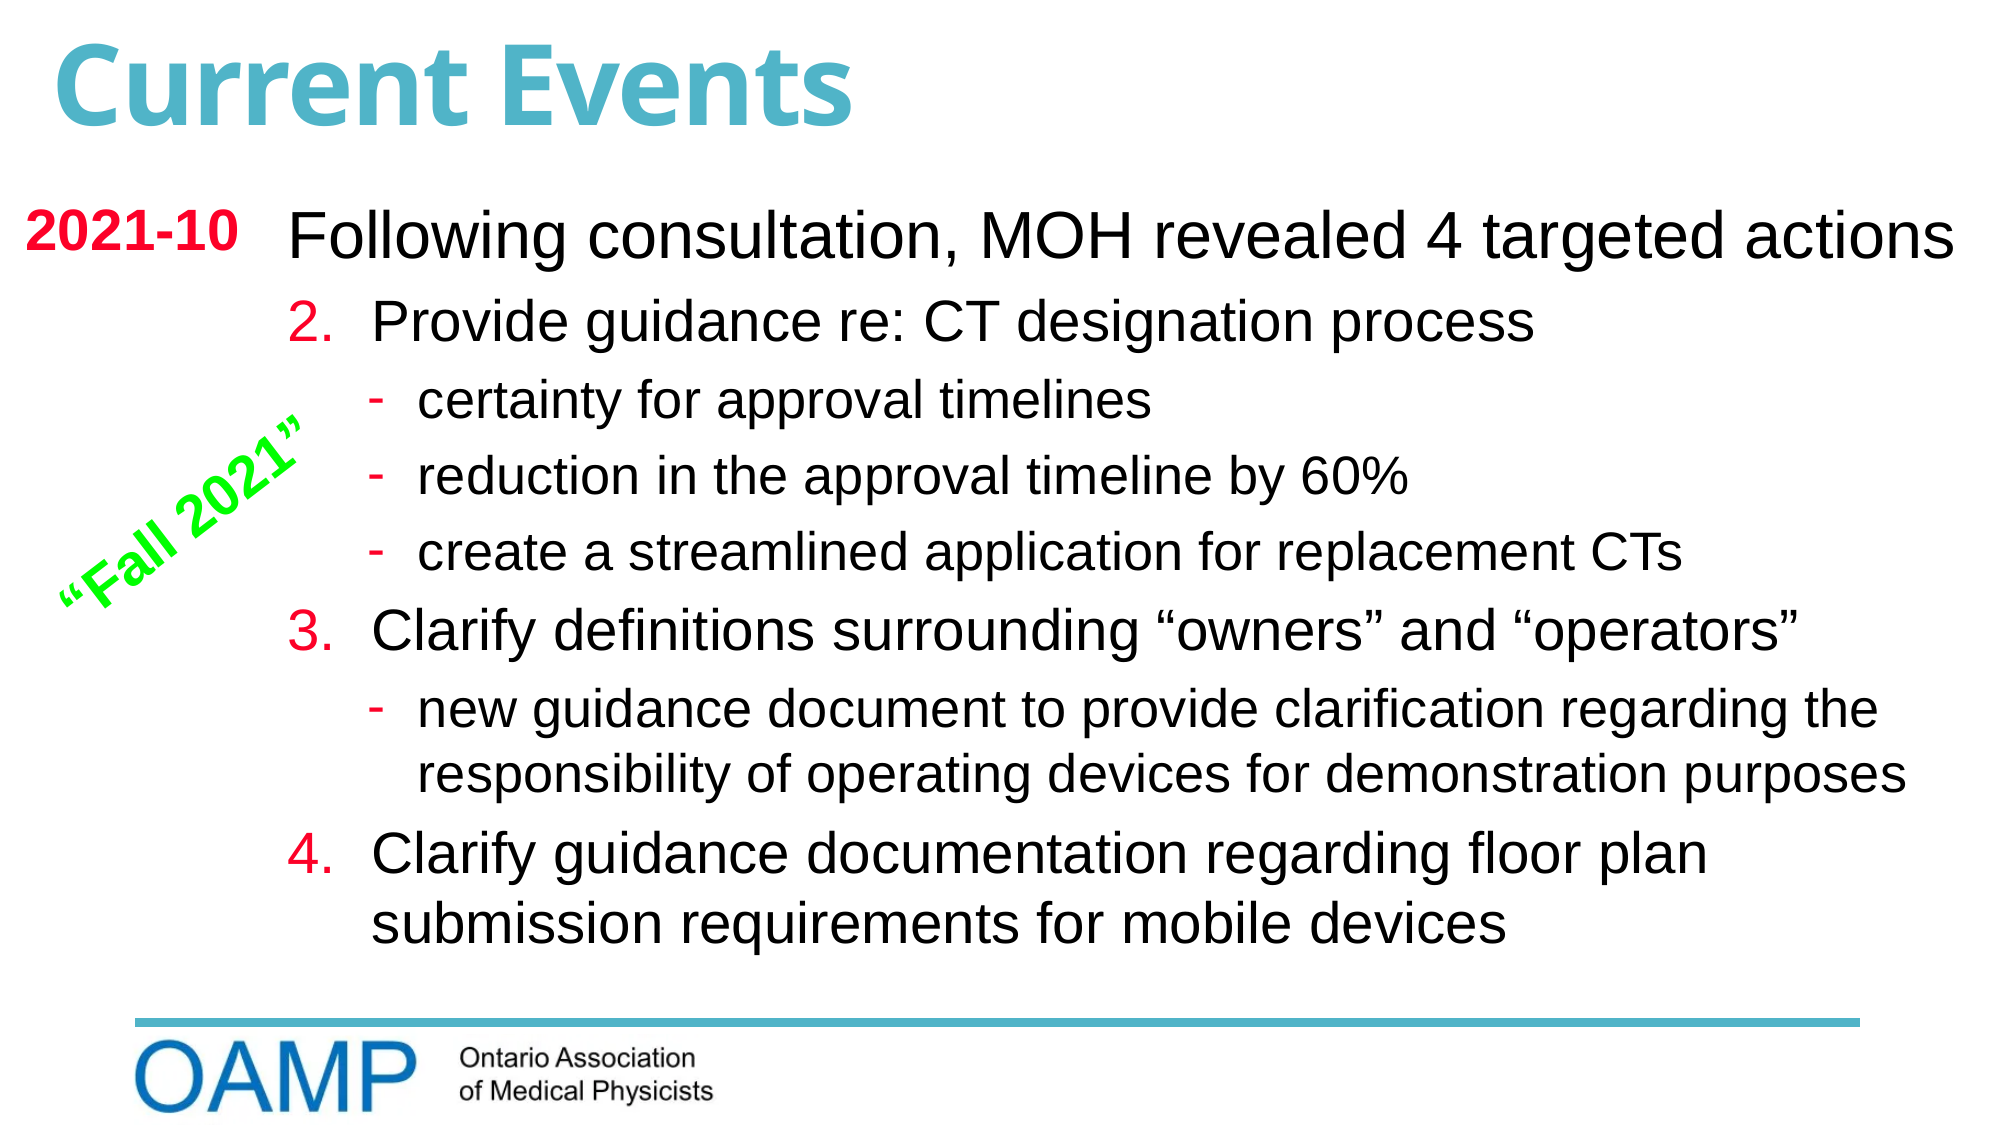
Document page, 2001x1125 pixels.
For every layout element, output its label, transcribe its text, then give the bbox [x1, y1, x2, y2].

text_box 2021-10 [10, 184, 273, 300]
text_box “Fall 2021” [27, 382, 345, 654]
title Current Events [36, 19, 1805, 164]
picture [117, 1010, 765, 1125]
text_box Following consultation, MOH revealed 4 targeted actions Provide guidance re: CT designation process certainty for approval timelines reduction in the approval timeline by 60% create a streamlined application for replacement CTs Clarify definitions surrounding “owners” and “operators” new guidance document to provide clarification regarding the responsibility of operating devices for demonstration purposes Clarify guidance documentation regarding floor plan submission requirements for mobile devices [272, 184, 1989, 1010]
